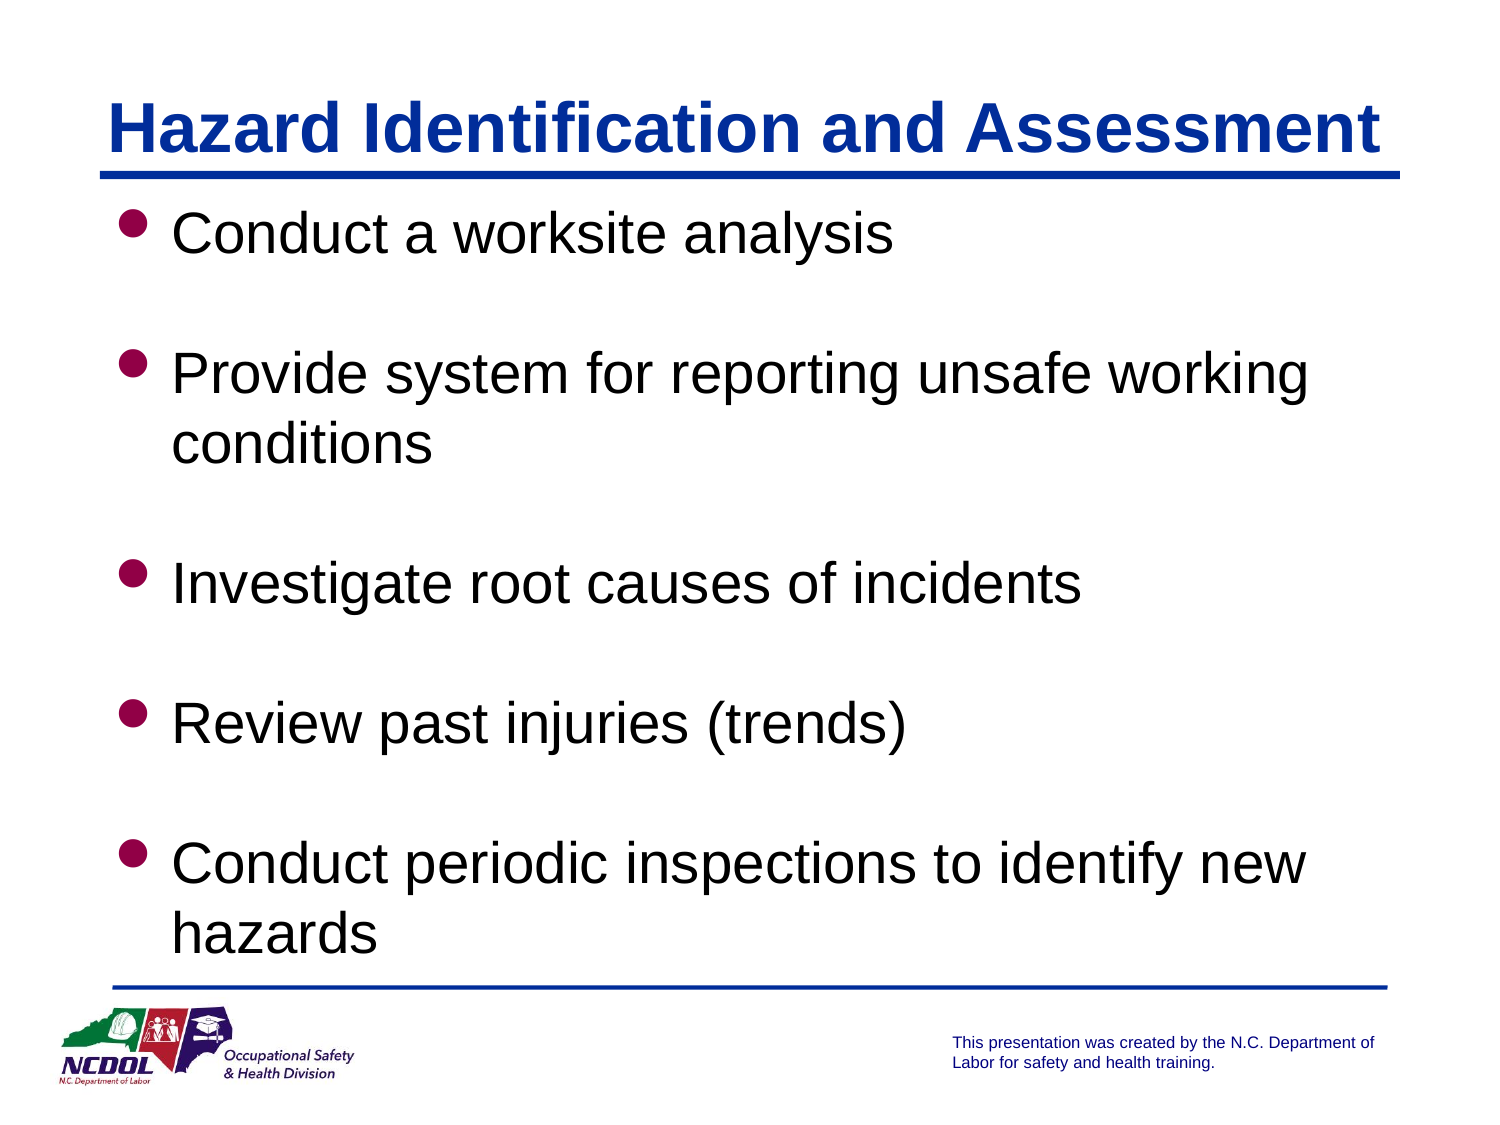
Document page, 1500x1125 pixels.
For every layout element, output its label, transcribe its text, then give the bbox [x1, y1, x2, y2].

title Hazard Identification and Assessment [99, 81, 1400, 168]
picture [50, 997, 363, 1095]
list Conduct a worksite analysis Provide system for reporting unsafe working conditions Investigate root causes of incidents Review past injuries (trends) Conduct periodic inspections to identify new hazards [99, 187, 1413, 963]
